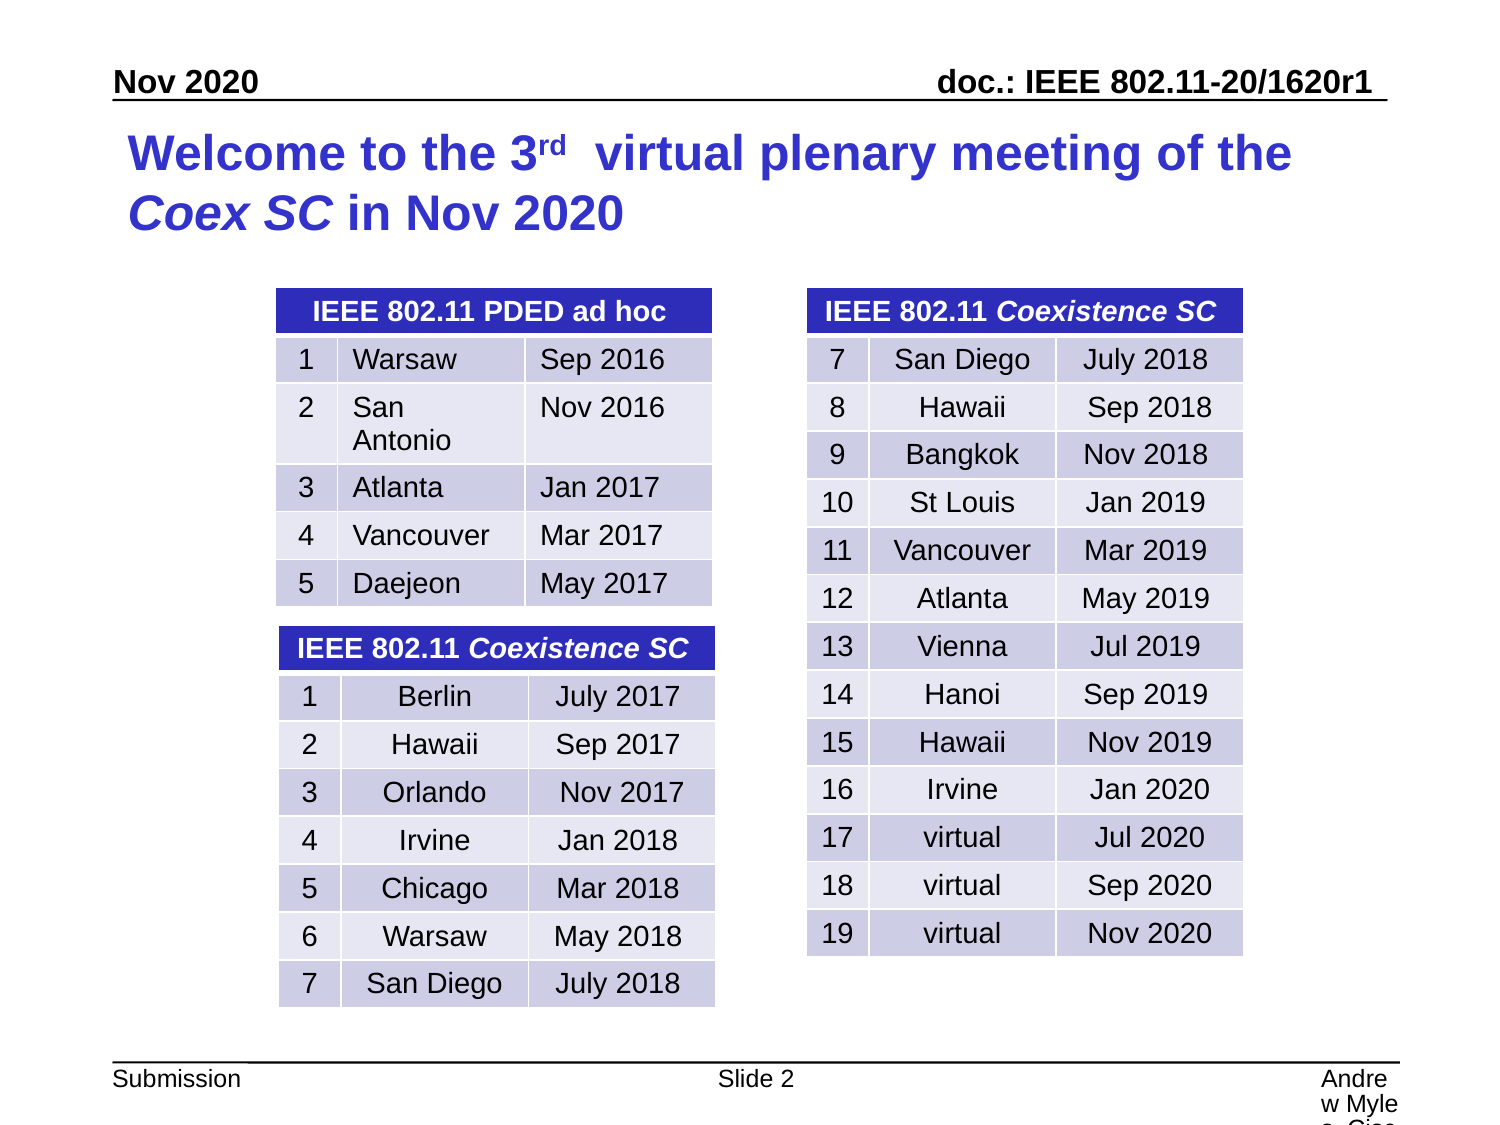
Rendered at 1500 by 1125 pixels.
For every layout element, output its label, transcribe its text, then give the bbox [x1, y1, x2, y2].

table_cell Orlando [342, 769, 528, 815]
table_header IEEE 802.11 PDED ad hoc [276, 288, 712, 333]
table_cell Nov 2016 [526, 384, 712, 463]
table_cell 15 [807, 719, 868, 765]
table_cell May 2018 [529, 913, 715, 959]
table_cell Sep 2016 [526, 338, 712, 382]
table_cell San Diego [342, 961, 528, 1007]
table_cell Berlin [342, 676, 528, 720]
table_cell Atlanta [870, 575, 1055, 621]
table_cell 17 [807, 815, 868, 861]
table_cell 3 [276, 465, 337, 511]
table_cell Hawaii [870, 384, 1055, 430]
table_cell 4 [276, 512, 337, 559]
table_header IEEE 802.11 Coexistence SC [807, 288, 1243, 333]
table_cell Vienna [870, 623, 1055, 669]
table_cell Warsaw [338, 338, 524, 382]
table_cell Daejeon [338, 560, 524, 606]
table_cell May 2019 [1057, 575, 1243, 621]
table_cell Irvine [870, 767, 1055, 813]
title Welcome to the 3rd virtual plenary meeting of the Coex SC in Nov 2020 [112, 112, 1413, 288]
table_cell Jan 2018 [529, 817, 715, 863]
table_cell 1 [279, 676, 340, 720]
table_cell Mar 2019 [1057, 528, 1243, 574]
table_cell 16 [807, 767, 868, 813]
table_cell 19 [807, 910, 868, 956]
table_cell 13 [807, 623, 868, 669]
table_cell Jul 2020 [1057, 815, 1243, 861]
table_cell Sep 2018 [1057, 384, 1243, 430]
table_cell 2 [279, 722, 340, 768]
table_cell 12 [807, 575, 868, 621]
table_cell Hanoi [870, 671, 1055, 717]
table_cell Irvine [342, 817, 528, 863]
table_cell Warsaw [342, 913, 528, 959]
table_cell Sep 2020 [1057, 862, 1243, 908]
table_cell July 2018 [1057, 338, 1243, 382]
table_cell Nov 2017 [529, 769, 715, 815]
table_cell 11 [807, 528, 868, 574]
table_cell Vancouver [338, 512, 524, 559]
table_cell Nov 2020 [1057, 910, 1243, 956]
table_cell Jan 2020 [1057, 767, 1243, 813]
table_cell Jul 2019 [1057, 623, 1243, 669]
table_cell Nov 2018 [1057, 432, 1243, 478]
table_cell virtual [870, 910, 1055, 956]
table_cell Mar 2018 [529, 865, 715, 911]
table_cell 7 [807, 338, 868, 382]
table_cell 5 [276, 560, 337, 606]
table_cell Hawaii [870, 719, 1055, 765]
table_cell Bangkok [870, 432, 1055, 478]
table_header IEEE 802.11 Coexistence SC [279, 626, 715, 670]
table_cell 4 [279, 817, 340, 863]
table_cell 2 [276, 384, 337, 463]
table_cell July 2017 [529, 676, 715, 720]
table_cell Mar 2017 [526, 512, 712, 559]
table_cell 14 [807, 671, 868, 717]
table_cell 6 [279, 913, 340, 959]
table_cell 18 [807, 862, 868, 908]
table_cell Sep 2017 [529, 722, 715, 768]
table_cell San Diego [870, 338, 1055, 382]
table_cell San Antonio [338, 384, 524, 463]
table_cell 7 [279, 961, 340, 1007]
table_cell Sep 2019 [1057, 671, 1243, 717]
table_cell 1 [276, 338, 337, 382]
table_cell 3 [279, 769, 340, 815]
table_cell 9 [807, 432, 868, 478]
table_cell July 2018 [529, 961, 715, 1007]
table_cell Chicago [342, 865, 528, 911]
table_cell Jan 2017 [526, 465, 712, 511]
table_cell St Louis [870, 480, 1055, 526]
table_cell Nov 2019 [1057, 719, 1243, 765]
table_cell Hawaii [342, 722, 528, 768]
table_cell Jan 2019 [1057, 480, 1243, 526]
table_cell virtual [870, 815, 1055, 861]
table_cell virtual [870, 862, 1055, 908]
table_cell 8 [807, 384, 868, 430]
table_cell 10 [807, 480, 868, 526]
table_cell 5 [279, 865, 340, 911]
slide_number Slide 2 [709, 1061, 803, 1093]
footer Andrew Myles, Cisco [1320, 1061, 1402, 1093]
table_cell Vancouver [870, 528, 1055, 574]
table_cell May 2017 [526, 560, 712, 606]
table_cell Atlanta [338, 465, 524, 511]
